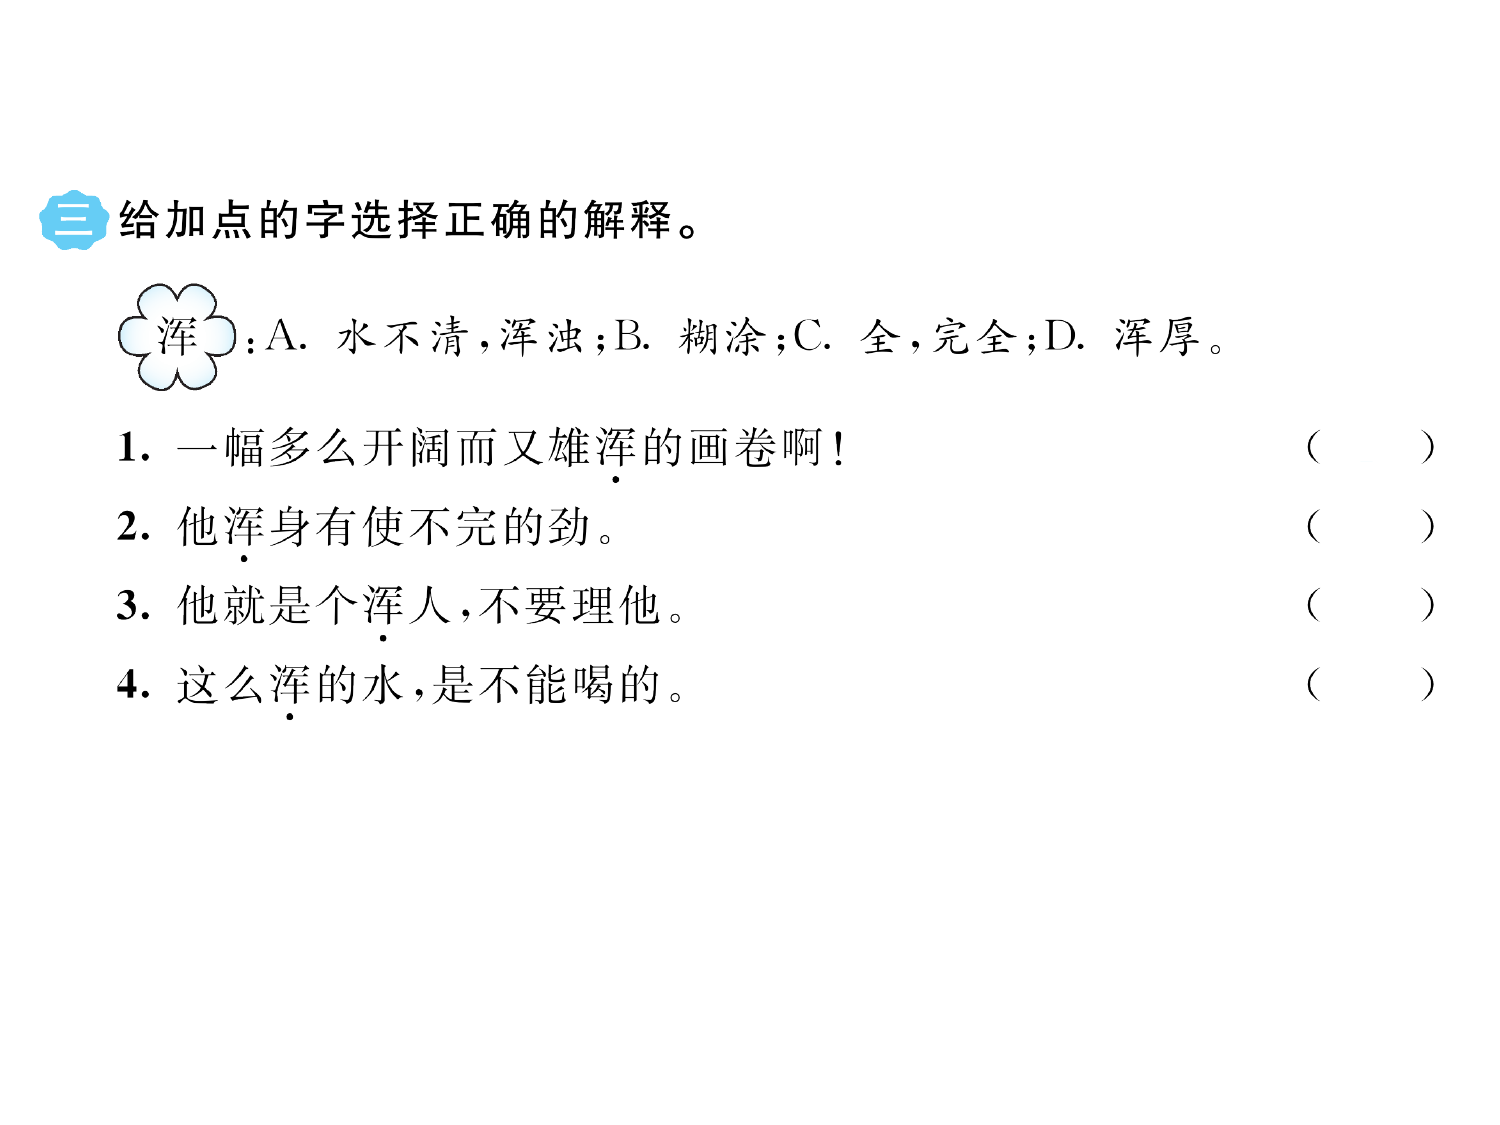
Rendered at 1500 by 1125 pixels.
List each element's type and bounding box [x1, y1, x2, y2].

picture [35, 177, 1453, 729]
